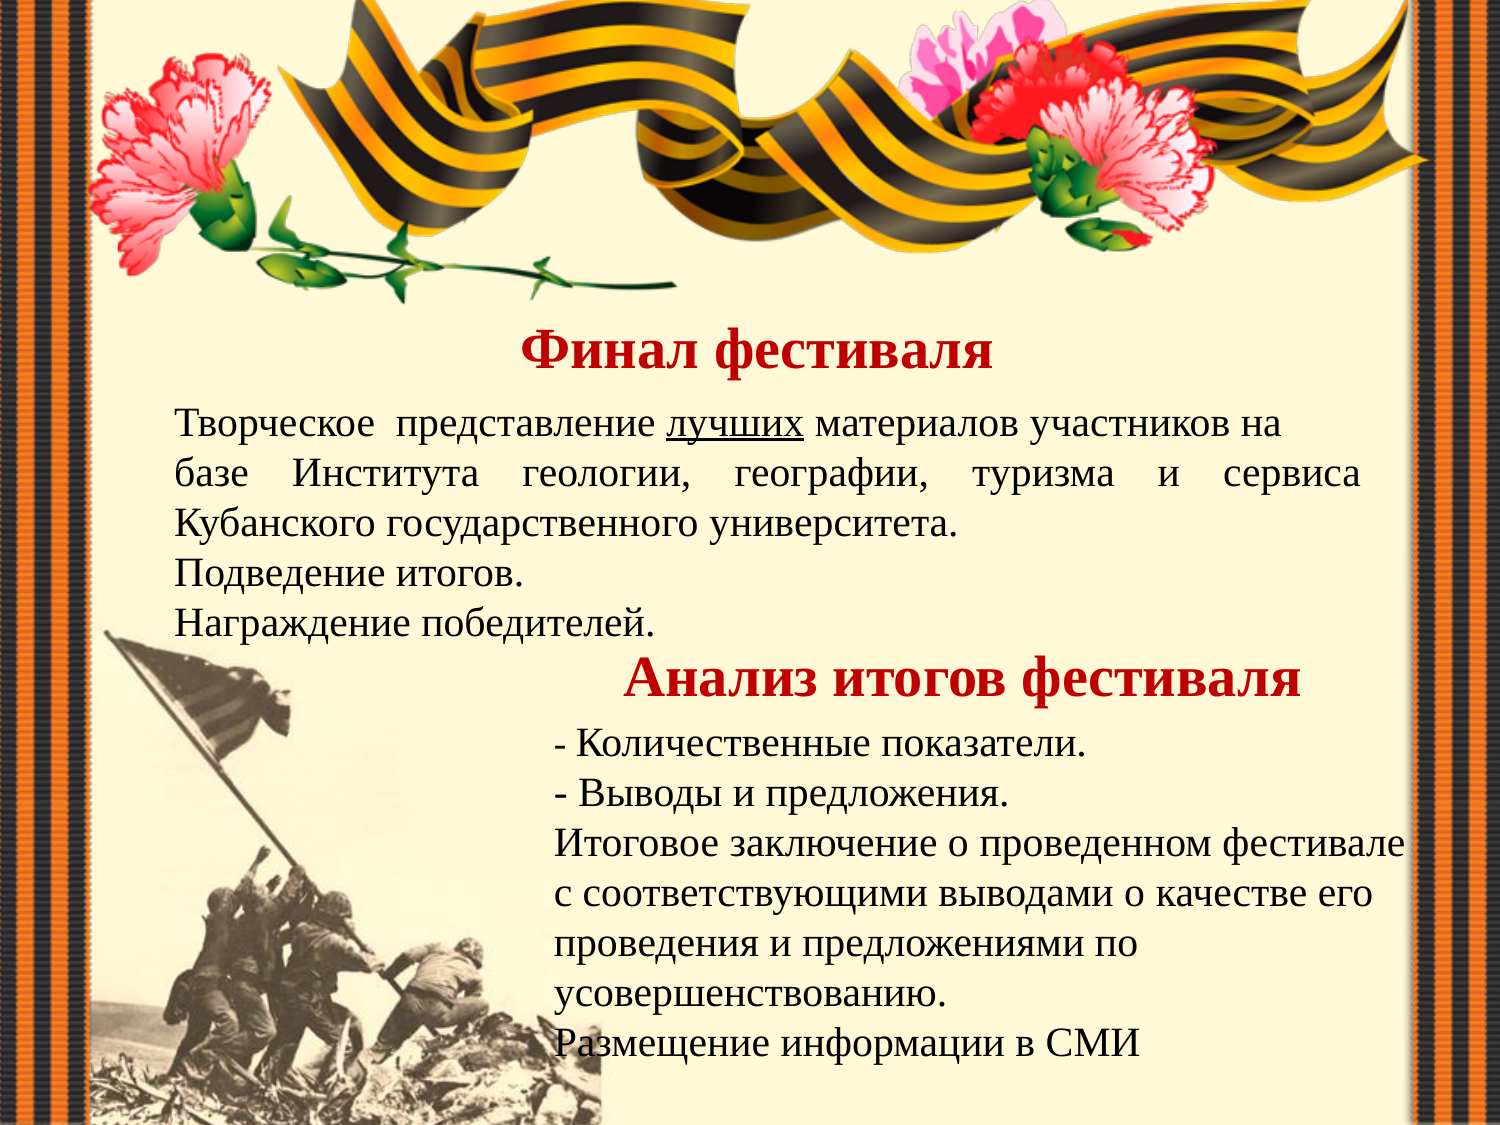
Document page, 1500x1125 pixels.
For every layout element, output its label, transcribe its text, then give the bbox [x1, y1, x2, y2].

text_box Творческое представление лучших материалов участников на базе Института геологии, географии, туризма и сервиса Кубанского государственного университета. Подведение итогов. Награждение победителей. [159, 386, 1376, 652]
text_box Анализ итогов фестиваля [608, 630, 1376, 707]
text_box - Количественные показатели. - Выводы и предложения. Итоговое заключение о проведенном фестивале с соответствующими выводами о качестве его проведения и предложениями по усовершенствованию. Размещение информации в СМИ [538, 707, 1425, 1073]
picture [0, 0, 1500, 1125]
list Финал фестиваля [75, 302, 1425, 1046]
